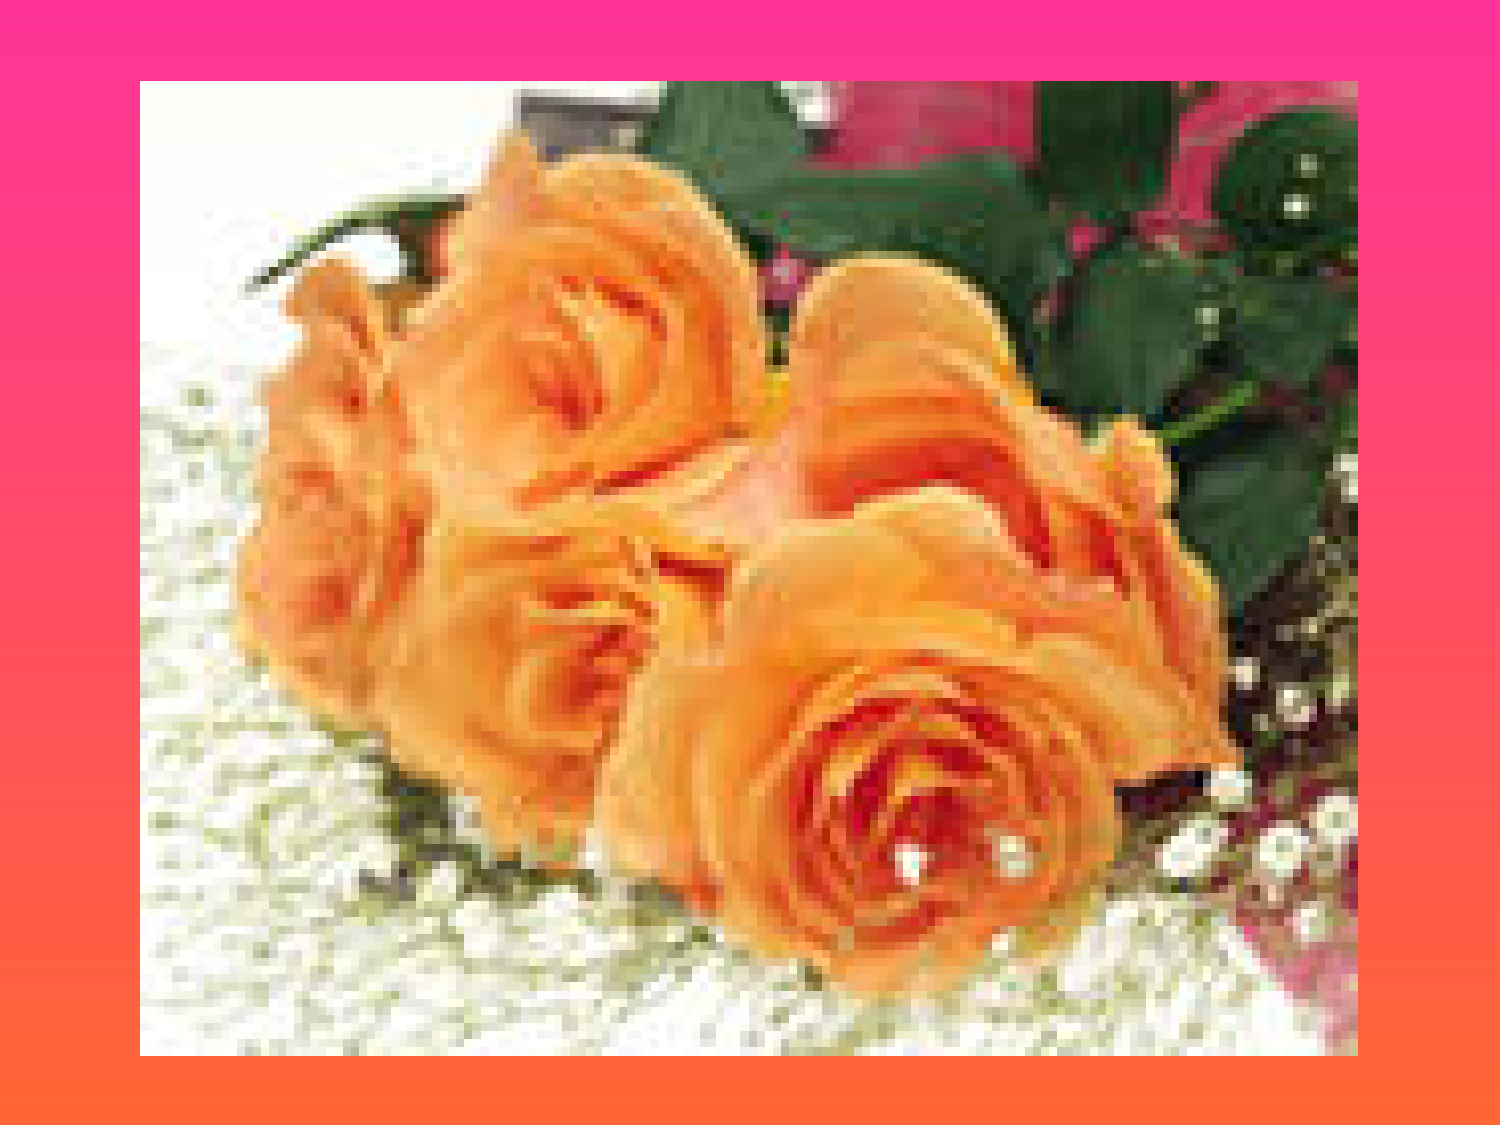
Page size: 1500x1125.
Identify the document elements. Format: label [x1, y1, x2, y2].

list [140, 81, 1358, 1056]
